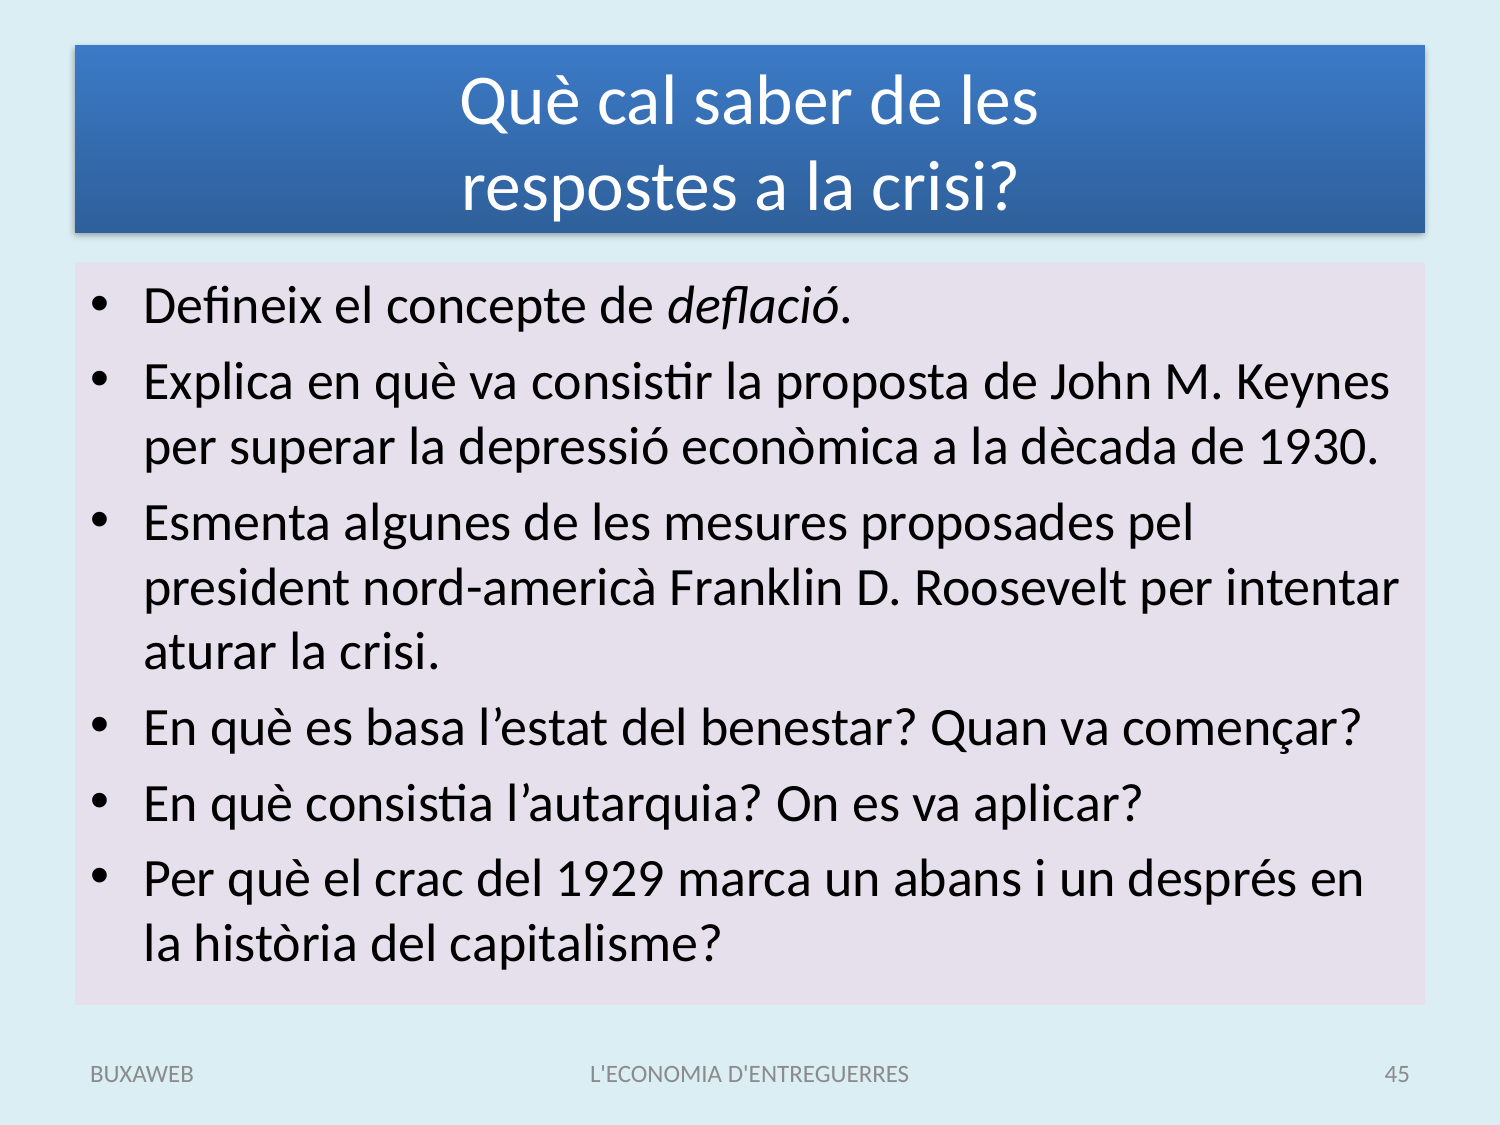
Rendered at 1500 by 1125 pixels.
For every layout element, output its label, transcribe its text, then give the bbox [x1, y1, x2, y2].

footer L'ECONOMIA D'ENTREGUERRES [512, 1042, 988, 1103]
list Defineix el concepte de deflació. Explica en què va consistir la proposta de John M. Keynes per superar la depressió econòmica a la dècada de 1930. Esmenta algunes de les mesures proposades pel president nord-americà Franklin D. Roosevelt per intentar aturar la crisi. En què es basa l’estat del benestar? Quan va començar? En què consistia l’autarquia? On es va aplicar? Per què el crac del 1929 marca un abans i un després en la història del capitalisme? [75, 262, 1425, 1005]
slide_number BUXAWEB [75, 1042, 425, 1103]
title Què cal saber de les respostes a la crisi? [75, 45, 1425, 233]
slide_number 45 [1074, 1042, 1425, 1103]
